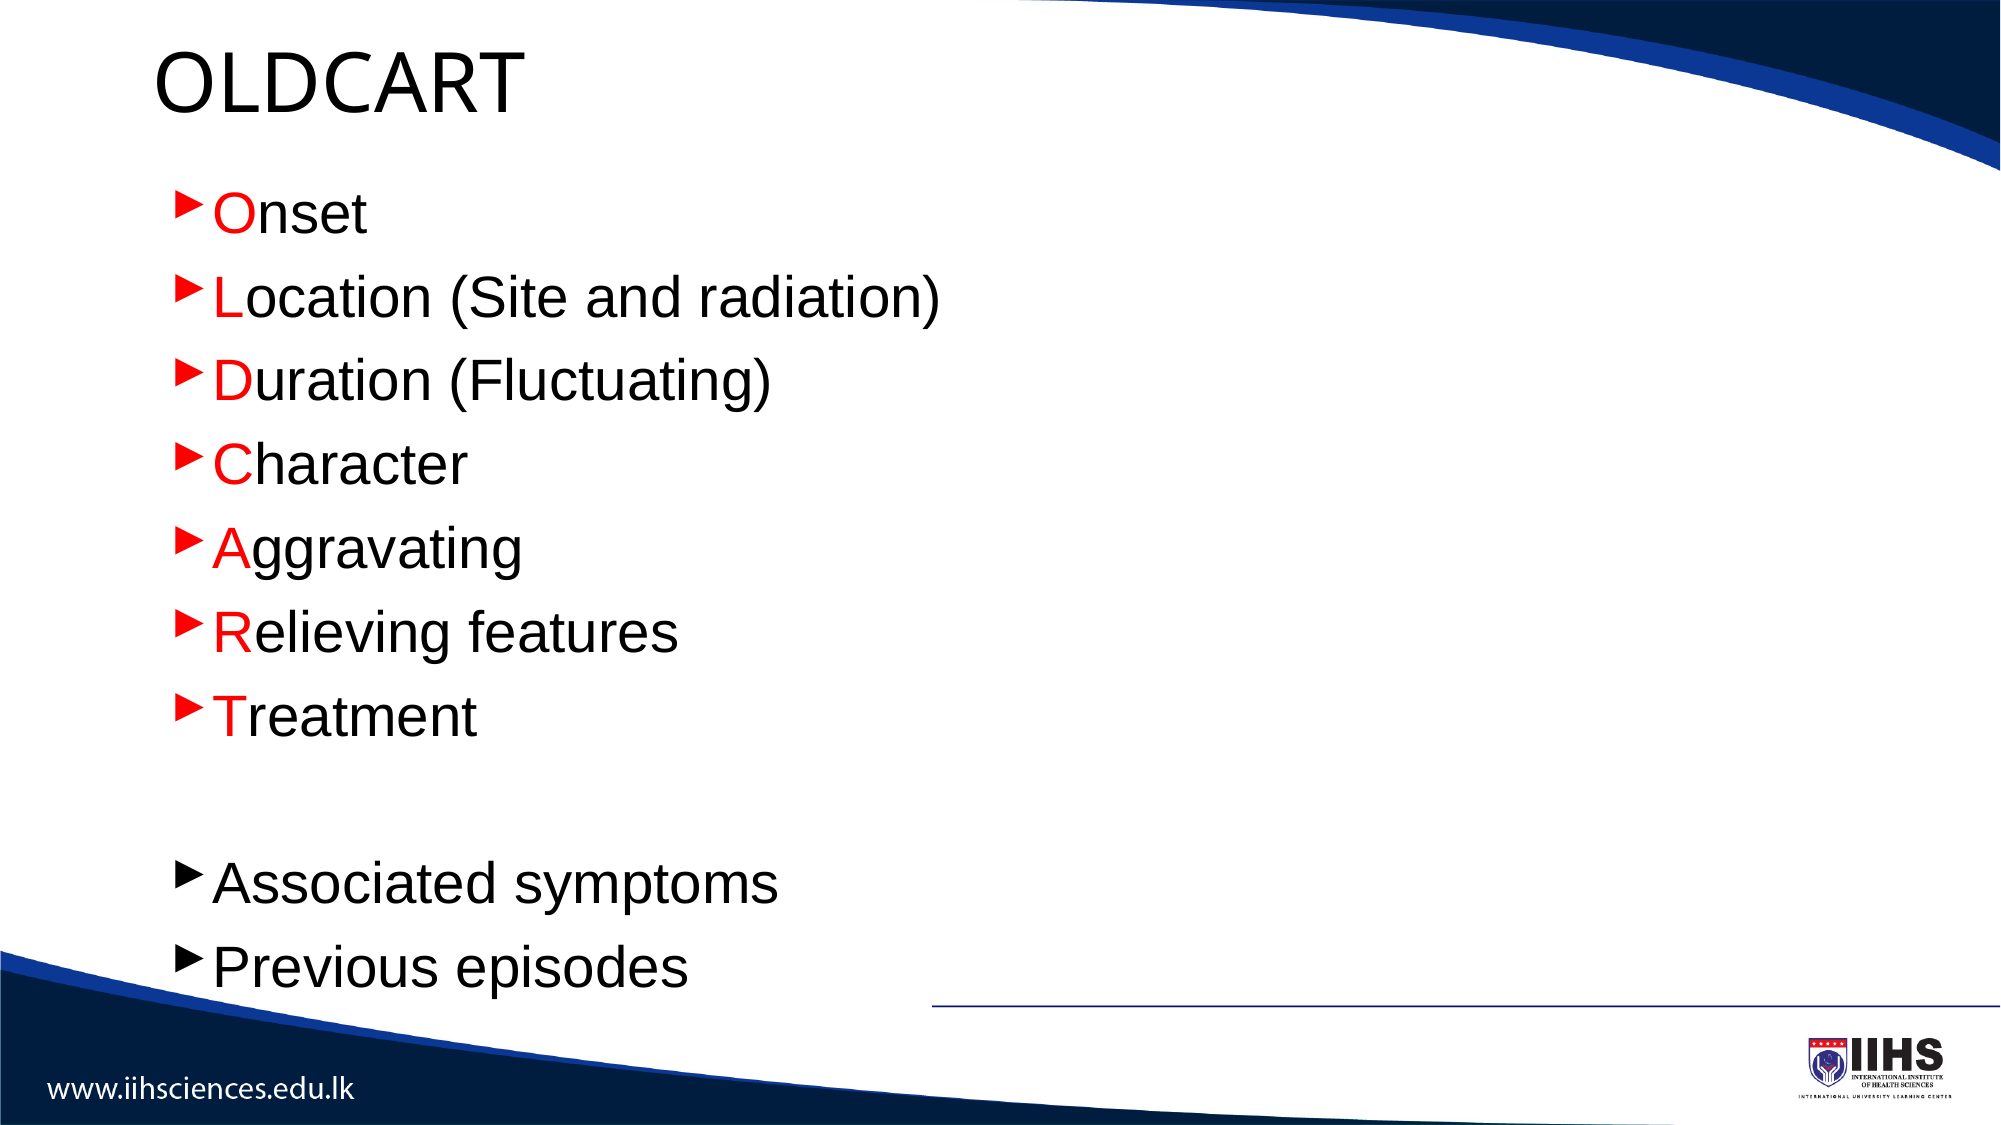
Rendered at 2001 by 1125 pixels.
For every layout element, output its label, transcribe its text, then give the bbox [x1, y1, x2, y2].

picture [0, 0, 2001, 1125]
list Onset Location (Site and radiation) Duration (Fluctuating) Character Aggravating Relieving features Treatment Associated symptoms Previous episodes [137, 175, 1863, 890]
title OLDCART [137, 0, 1863, 175]
